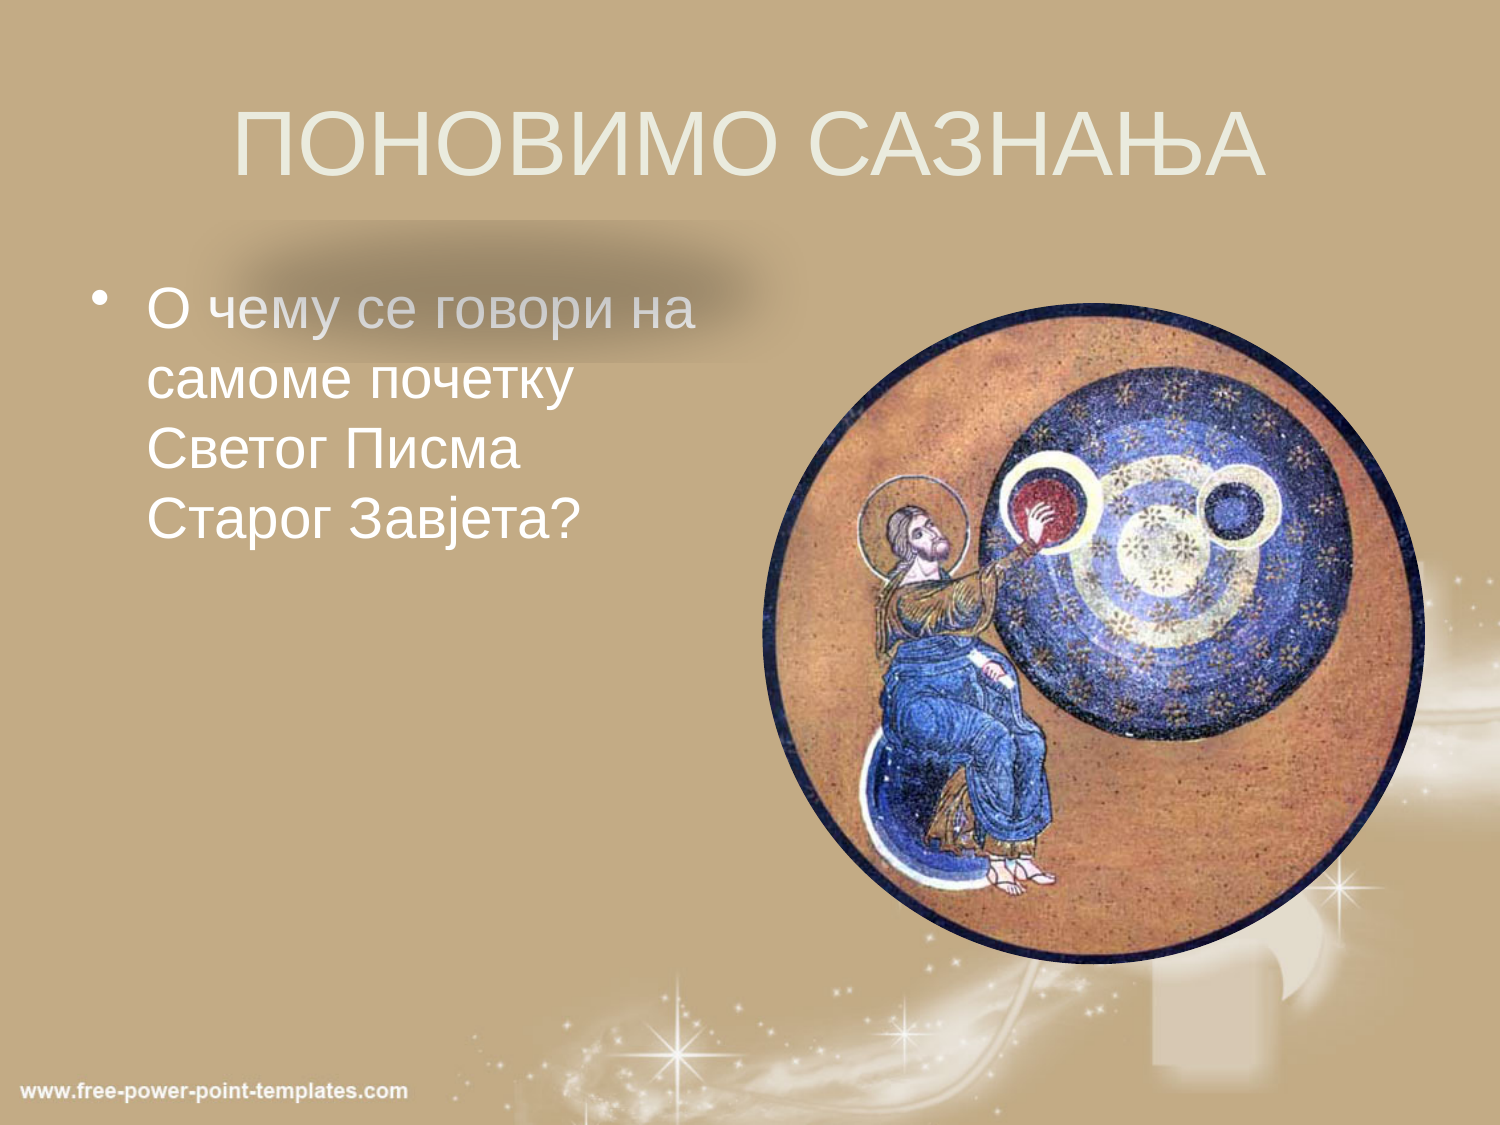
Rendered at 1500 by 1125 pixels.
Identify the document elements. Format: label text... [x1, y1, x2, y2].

title ПОНОВИМО САЗНАЊА [74, 44, 1426, 233]
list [762, 302, 1426, 965]
picture [0, 0, 1500, 1125]
list О чему се говори на самоме почетку Светог Писма Старог Завјета? [74, 262, 738, 1006]
